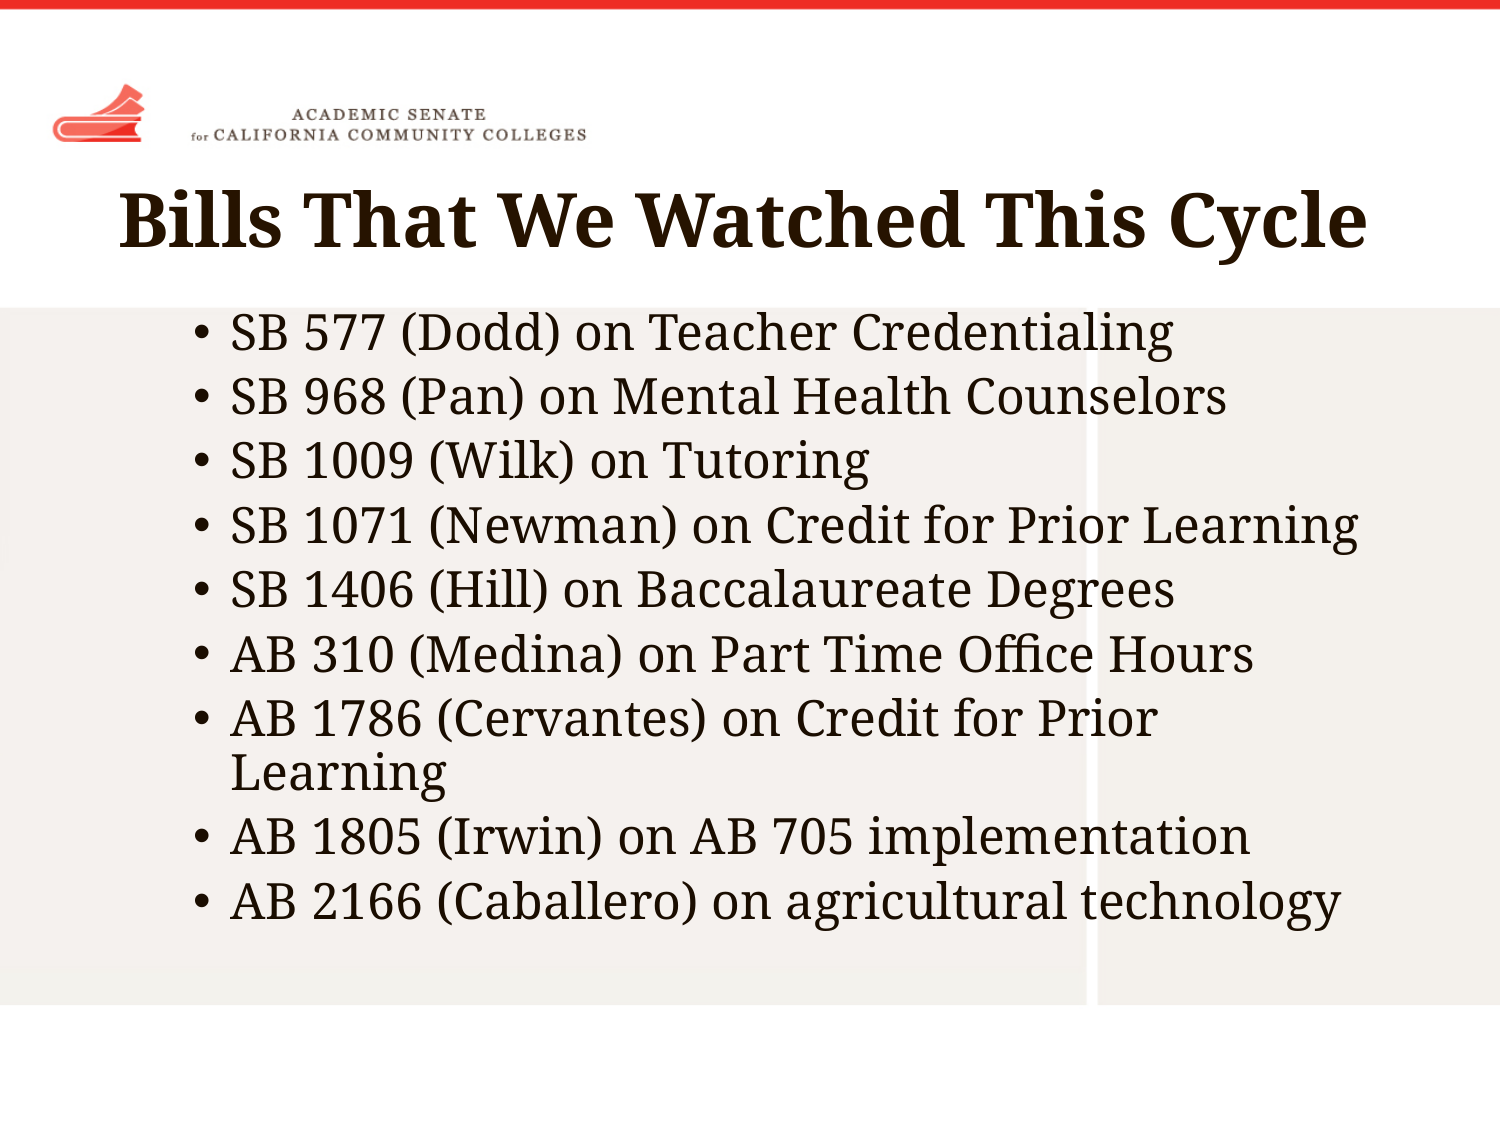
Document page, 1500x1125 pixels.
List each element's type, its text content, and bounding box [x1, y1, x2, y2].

list SB 577 (Dodd) on Teacher Credentialing SB 968 (Pan) on Mental Health Counselors SB 1009 (Wilk) on Tutoring SB 1071 (Newman) on Credit for Prior Learning SB 1406 (Hill) on Baccalaureate Degrees AB 310 (Medina) on Part Time Office Hours AB 1786 (Cervantes) on Credit for Prior Learning AB 1805 (Irwin) on AB 705 implementation AB 2166 (Caballero) on agricultural technology [103, 299, 1397, 1014]
title Bills That We Watched This Cycle [103, 148, 1397, 299]
picture [0, 0, 1500, 1125]
